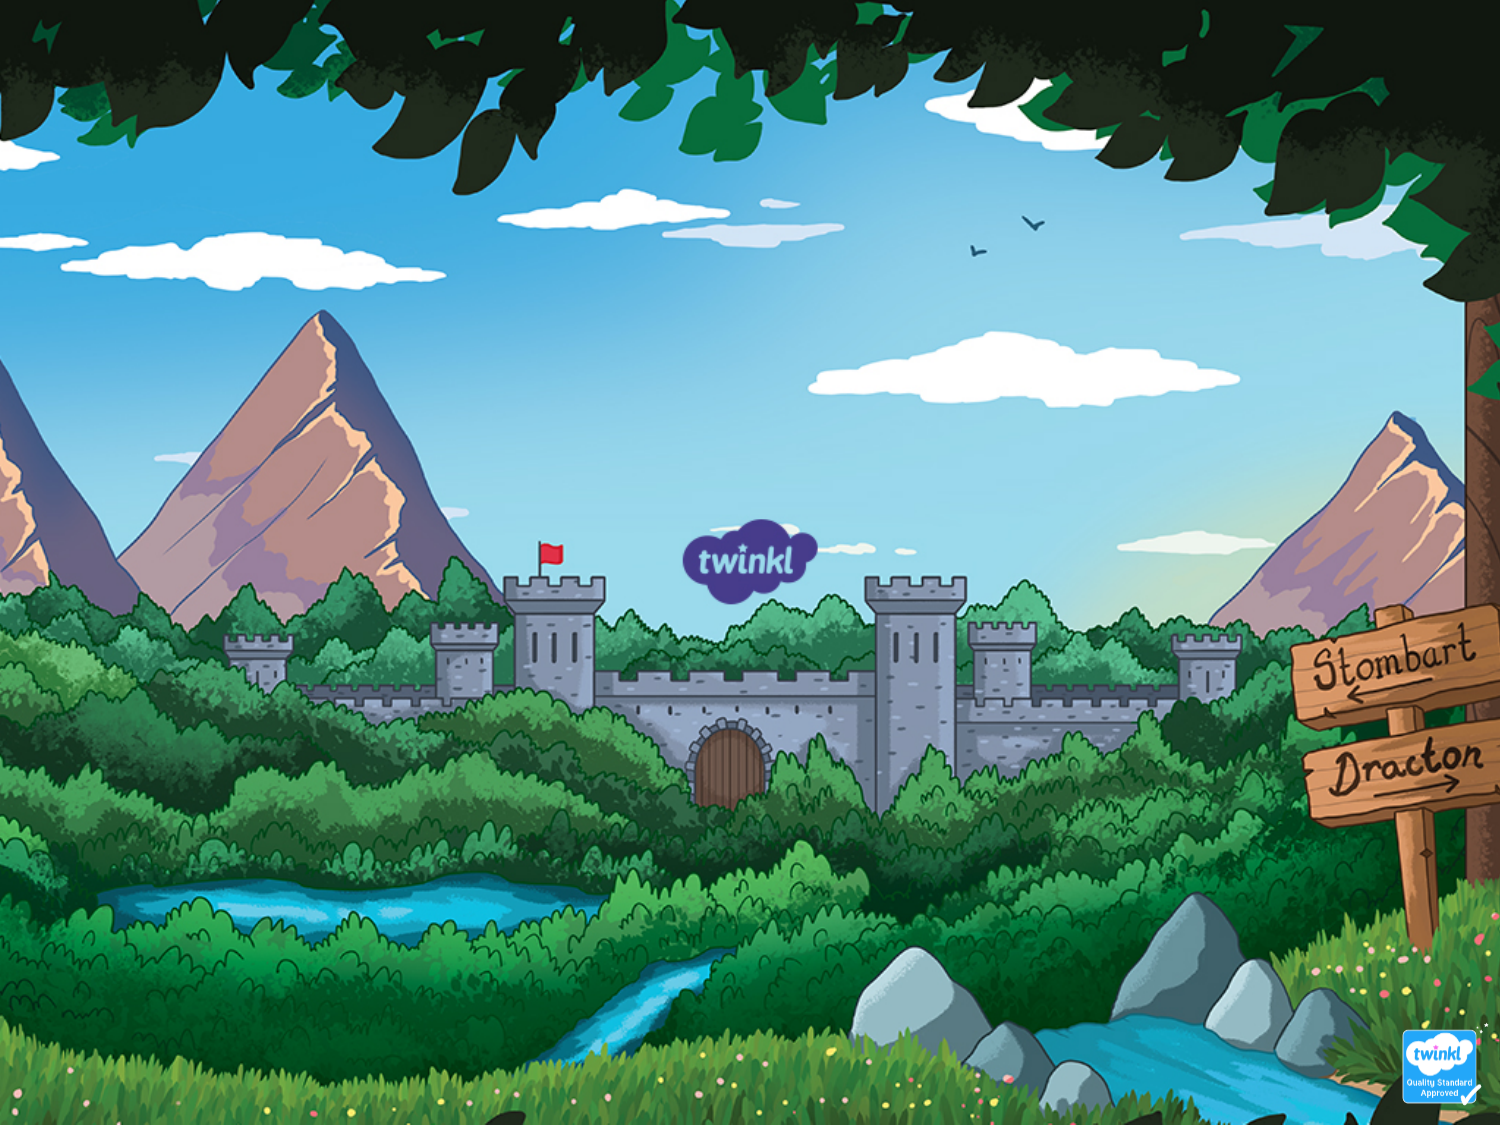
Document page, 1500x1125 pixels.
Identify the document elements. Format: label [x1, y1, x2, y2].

text_box [641, 506, 851, 624]
picture [0, 0, 1500, 1125]
